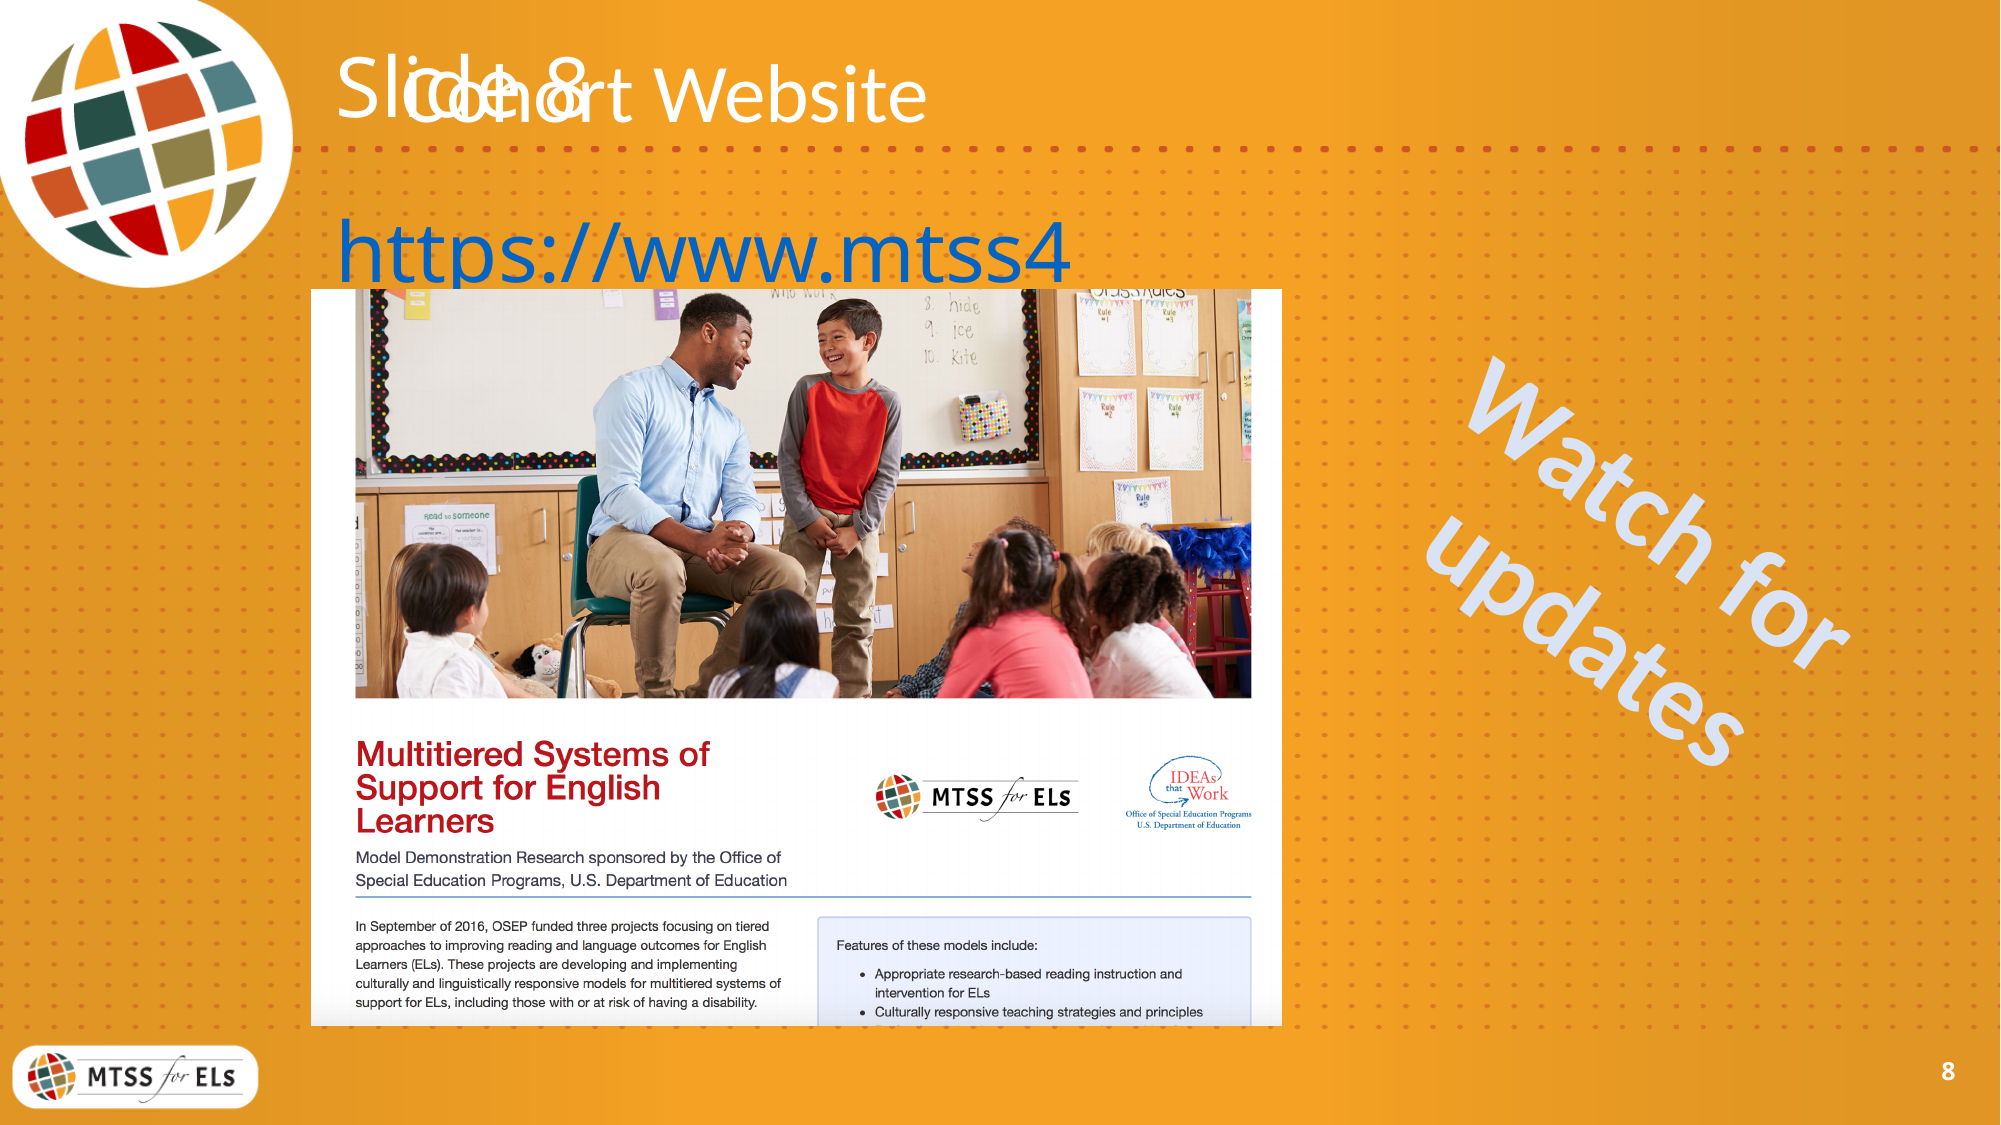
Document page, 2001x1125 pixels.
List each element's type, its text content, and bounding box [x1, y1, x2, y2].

text_box Cohort Website [386, 32, 945, 147]
picture [0, 0, 2001, 1125]
title Slide 8 [320, 34, 2000, 148]
text_box Watch for updates [1341, 308, 1925, 841]
slide_number 8 [1412, 1042, 1971, 1103]
list https://www.mtss4els.org/ [320, 193, 1130, 289]
